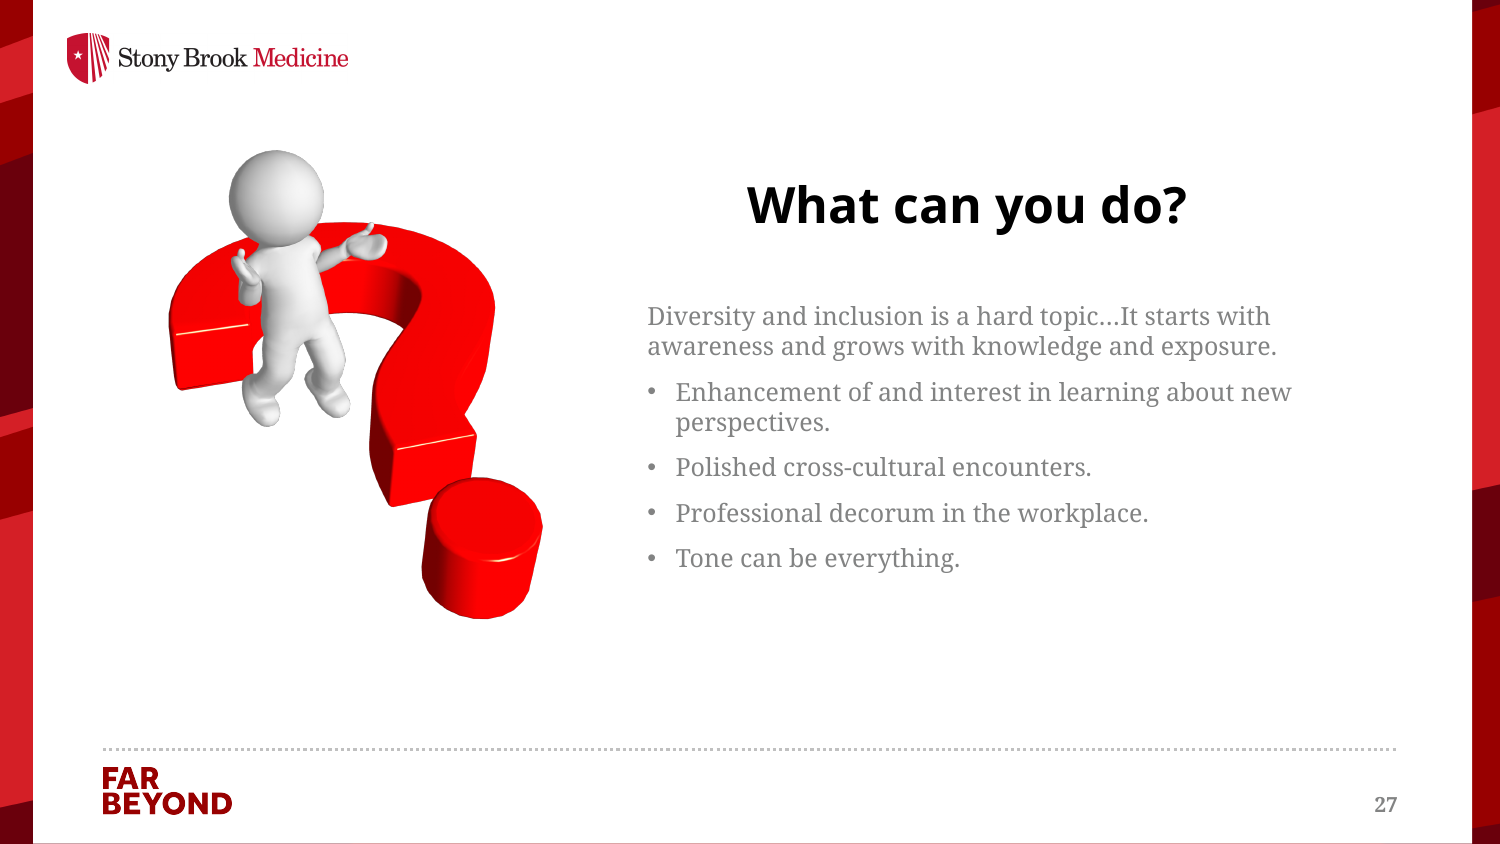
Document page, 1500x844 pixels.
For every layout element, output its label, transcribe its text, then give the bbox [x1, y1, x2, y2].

title What can you do? [612, 166, 1377, 266]
picture [0, 0, 33, 844]
picture [124, 142, 612, 631]
picture [67, 33, 348, 84]
list Diversity and inclusion is a hard topic…It starts with awareness and grows with knowledge and exposure. Enhancement of and interest in learning about new perspectives. Polished cross-cultural encounters. Professional decorum in the workplace. Tone can be everything. [632, 293, 1363, 627]
picture [1473, 0, 1500, 844]
picture [103, 767, 232, 815]
